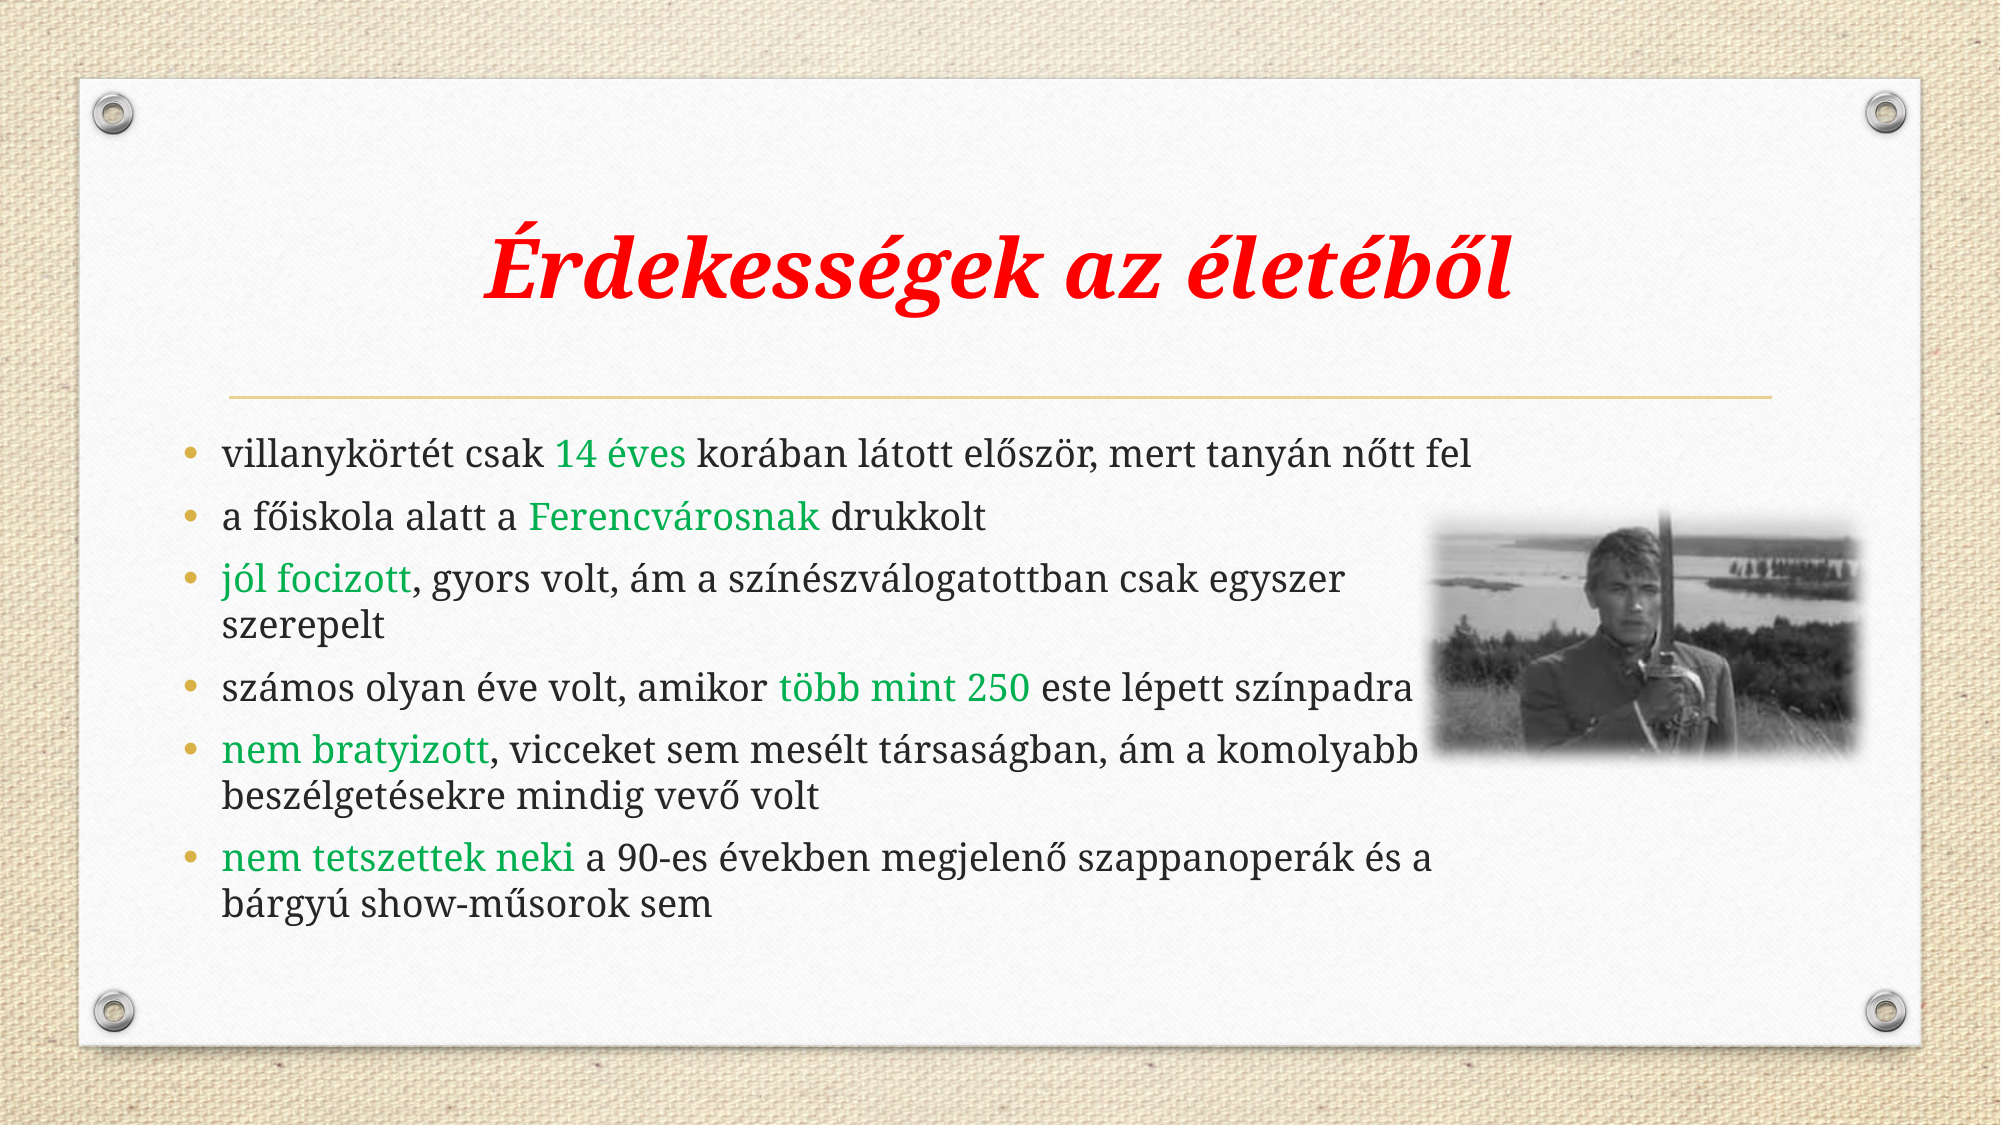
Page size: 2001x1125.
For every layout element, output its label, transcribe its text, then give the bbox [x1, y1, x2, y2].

picture [0, 0, 2001, 1125]
title Érdekességek az életéből [212, 208, 1788, 423]
list villanykörtét csak 14 éves korában látott először, mert tanyán nőtt fel a főiskola alatt a Ferencvárosnak drukkolt jól focizott, gyors volt, ám a színészválogatottban csak egyszer szerepelt számos olyan éve volt, amikor több mint 250 este lépett színpadra nem bratyizott, vicceket sem mesélt társaságban, ám a komolyabb beszélgetésekre mindig vevő volt nem tetszettek neki a 90-es években megjelenő szappanoperák és a bárgyú show-műsorok sem [168, 422, 1502, 967]
